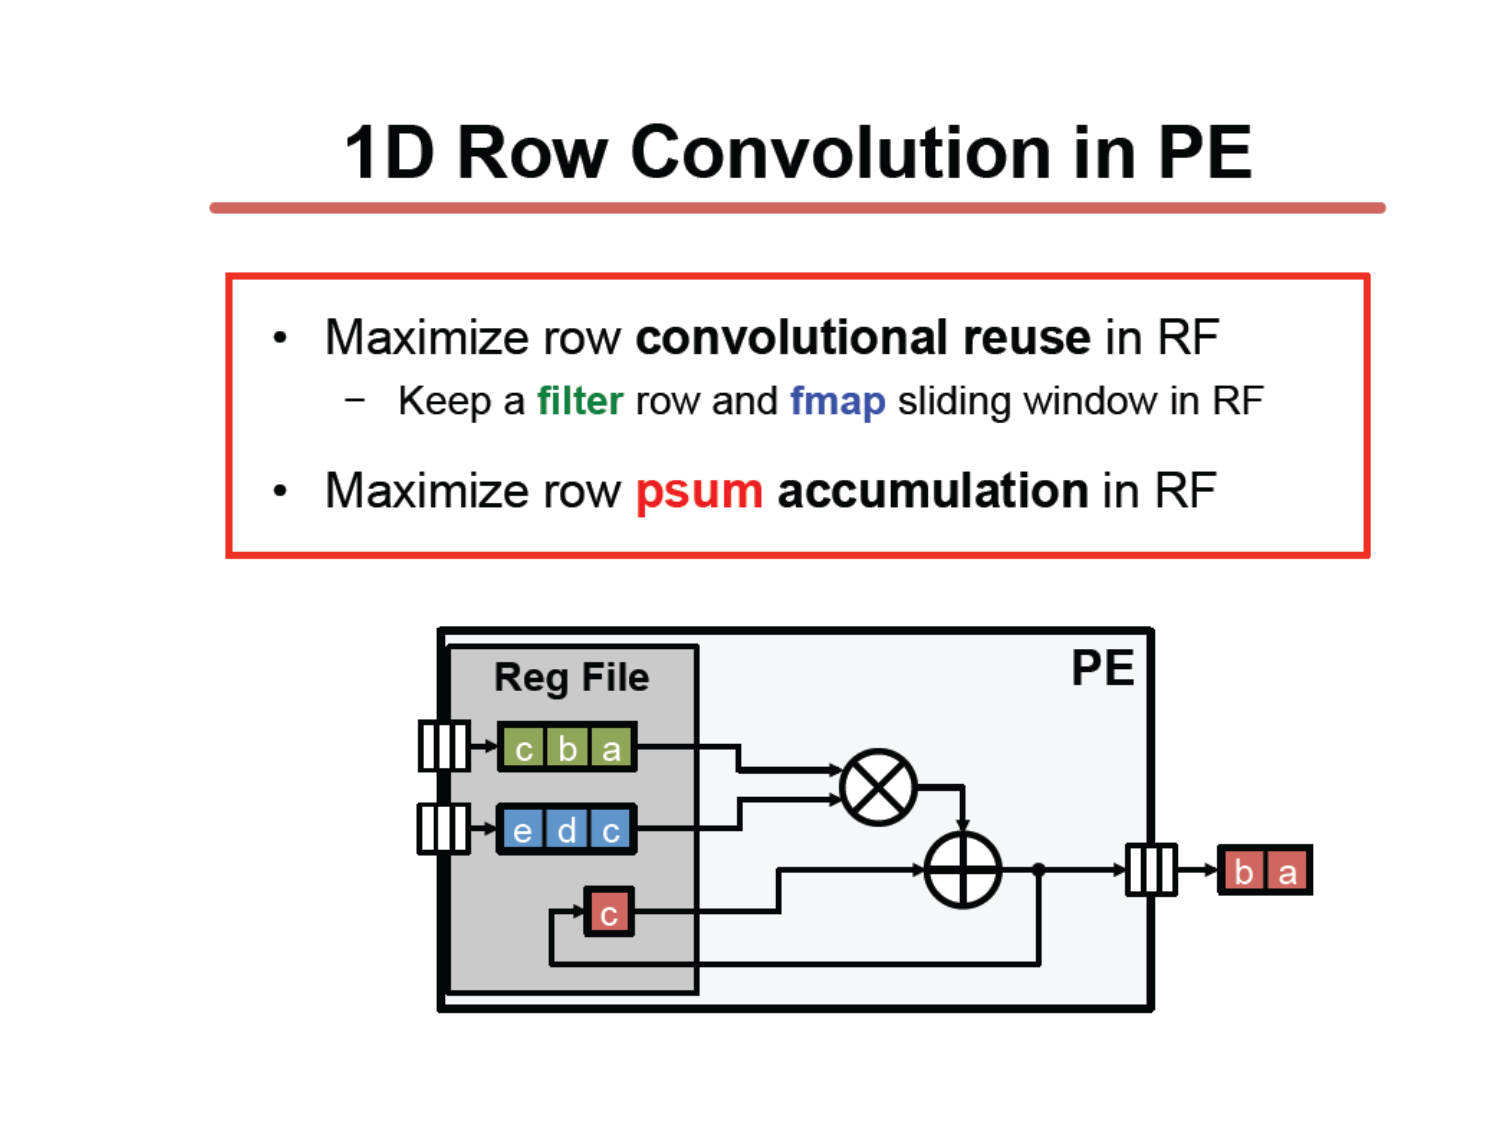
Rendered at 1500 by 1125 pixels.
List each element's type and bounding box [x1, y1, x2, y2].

picture [124, 95, 1403, 1051]
